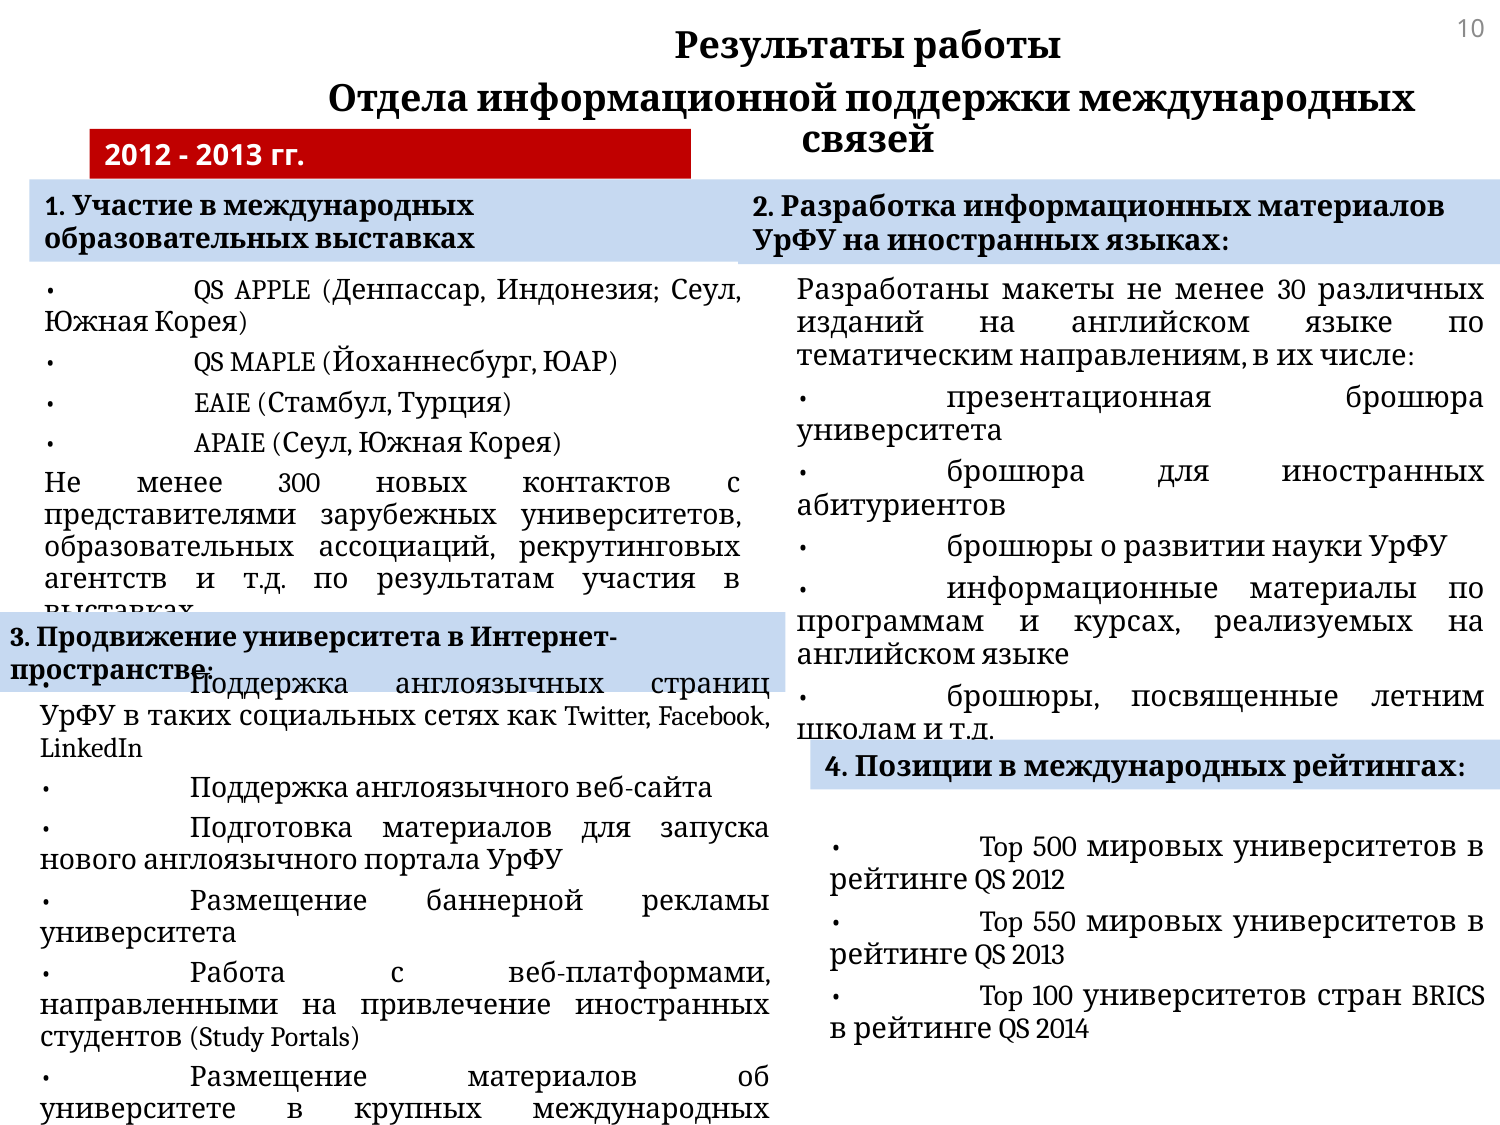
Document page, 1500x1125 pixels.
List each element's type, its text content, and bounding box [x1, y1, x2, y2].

text_box • Поддержка англоязычных страниц УрФУ в таких социальных сетях как Twitter, Facebook, LinkedIn • Поддержка англоязычного веб-сайта • Подготовка материалов для запуска нового англоязычного портала УрФУ • Размещение баннерной рекламы университета • Работа с веб-платформами, направленными на привлечение иностранных студентов (Study Portals) • Размещение материалов об университете в крупных международных электронных СМИ (World University News, Times Higher Education) [0, 660, 786, 1125]
text_box 2. Разработка информационных материалов УрФУ на иностранных языках: [738, 179, 1500, 265]
text_box • QS APPLE (Денпассар, Индонезия; Сеул, Южная Корея) • QS MAPLE (Йоханнесбург, ЮАР) • EAIE (Стамбул, Турция) • APAIE (Сеул, Южная Корея) Не менее 300 новых контактов с представителями зарубежных университетов, образовательных ассоциаций, рекрутинговых агентств и т.д. по результатам участия в выставках [0, 265, 752, 610]
text_box Результаты работы Отдела информационной поддержки международных связей [253, 19, 1483, 168]
text_box Разработаны макеты не менее 30 различных изданий на английском языке по тематическим направлениям, в их числе: • презентационная брошюра университета • брошюра для иностранных абитуриентов • брошюры о развитии науки УрФУ • информационные материалы по программам и курсах, реализуемых на английском языке • брошюры, посвященные летним школам и т.д. [752, 265, 1500, 740]
text_box 2012 - 2013 гг. [89, 128, 691, 179]
text_box 4. Позиции в международных рейтингах: [810, 739, 1500, 790]
slide_number 10 [1423, 0, 1500, 60]
text_box 1. Участие в международных образовательных выставках [29, 179, 738, 262]
text_box 3. Продвижение университета в Интернет-пространстве: [0, 612, 786, 660]
text_box • Top 500 мировых университетов в рейтинге QS 2012 • Top 550 мировых университетов в рейтинге QS 2013 • Top 100 университетов стран BRICS в рейтинге QS 2014 [785, 822, 1500, 1095]
